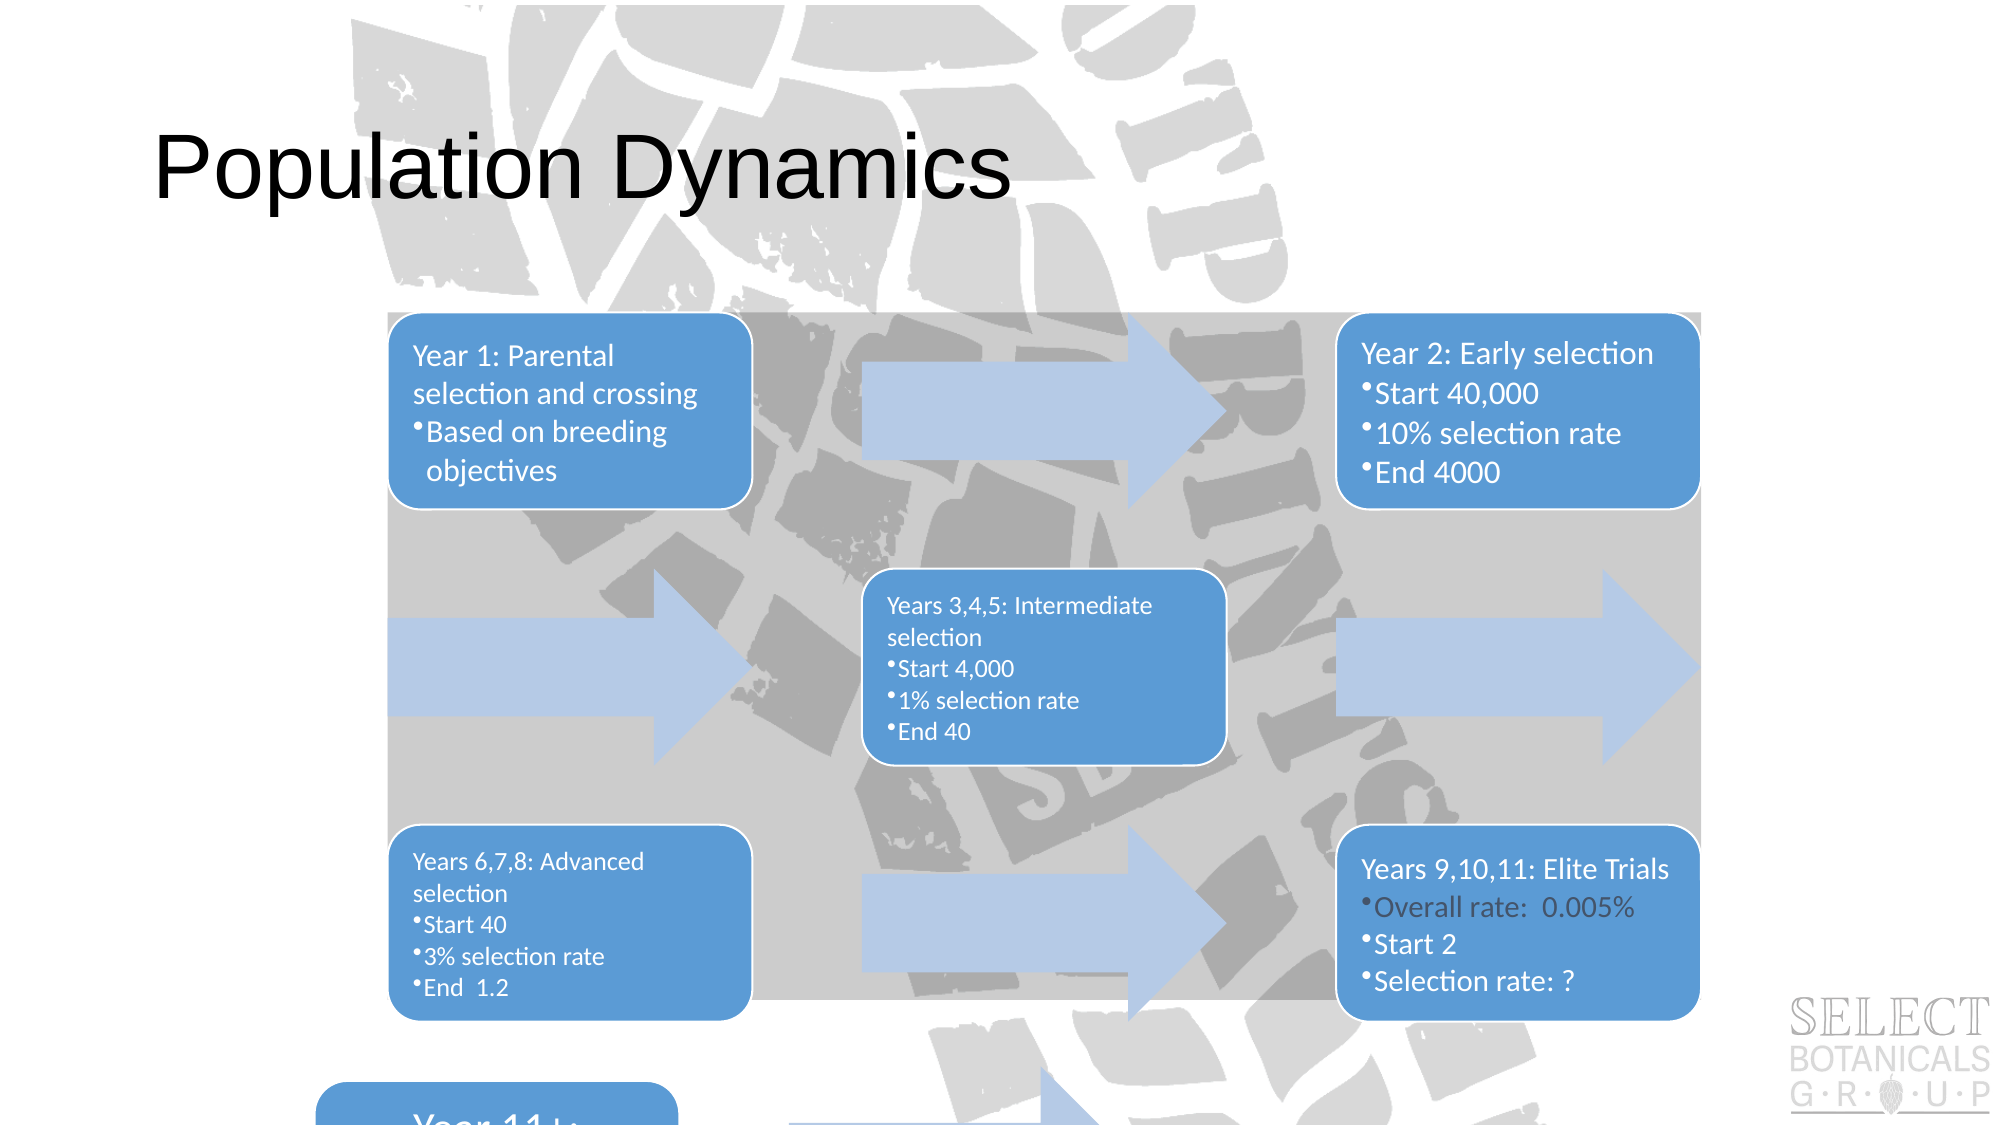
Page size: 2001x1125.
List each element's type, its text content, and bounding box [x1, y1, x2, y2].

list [387, 312, 1702, 1000]
title Population Dynamics [137, 59, 1863, 278]
